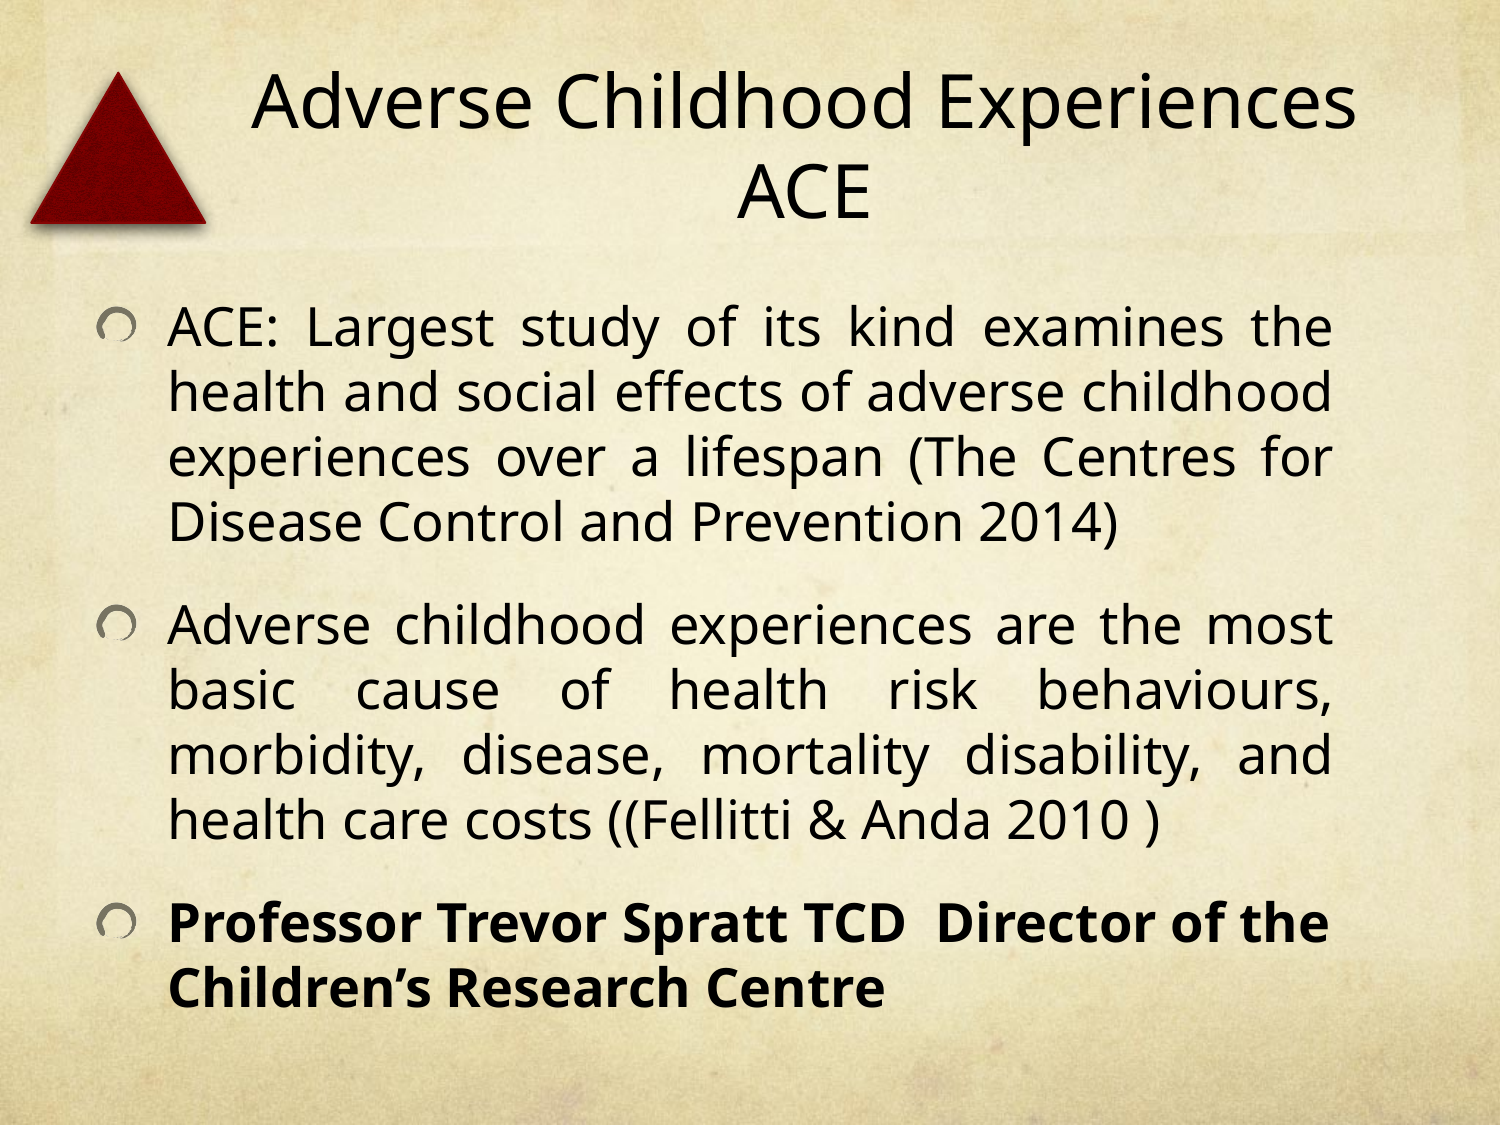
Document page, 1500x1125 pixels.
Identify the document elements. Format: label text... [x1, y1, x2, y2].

text_box [30, 71, 207, 224]
title Adverse Childhood Experiences ACE [205, 72, 1406, 216]
list ACE: Largest study of its kind examines the health and social effects of adverse childhood experiences over a lifespan (The Centres for Disease Control and Prevention 2014) Adverse childhood experiences are the most basic cause of health risk behaviours, morbidity, disease, mortality disability, and health care costs ((Fellitti & Anda 2010 ) Professor Trevor Spratt TCD Director of the Children’s Research Centre [81, 284, 1350, 1045]
picture [0, 0, 1500, 1125]
